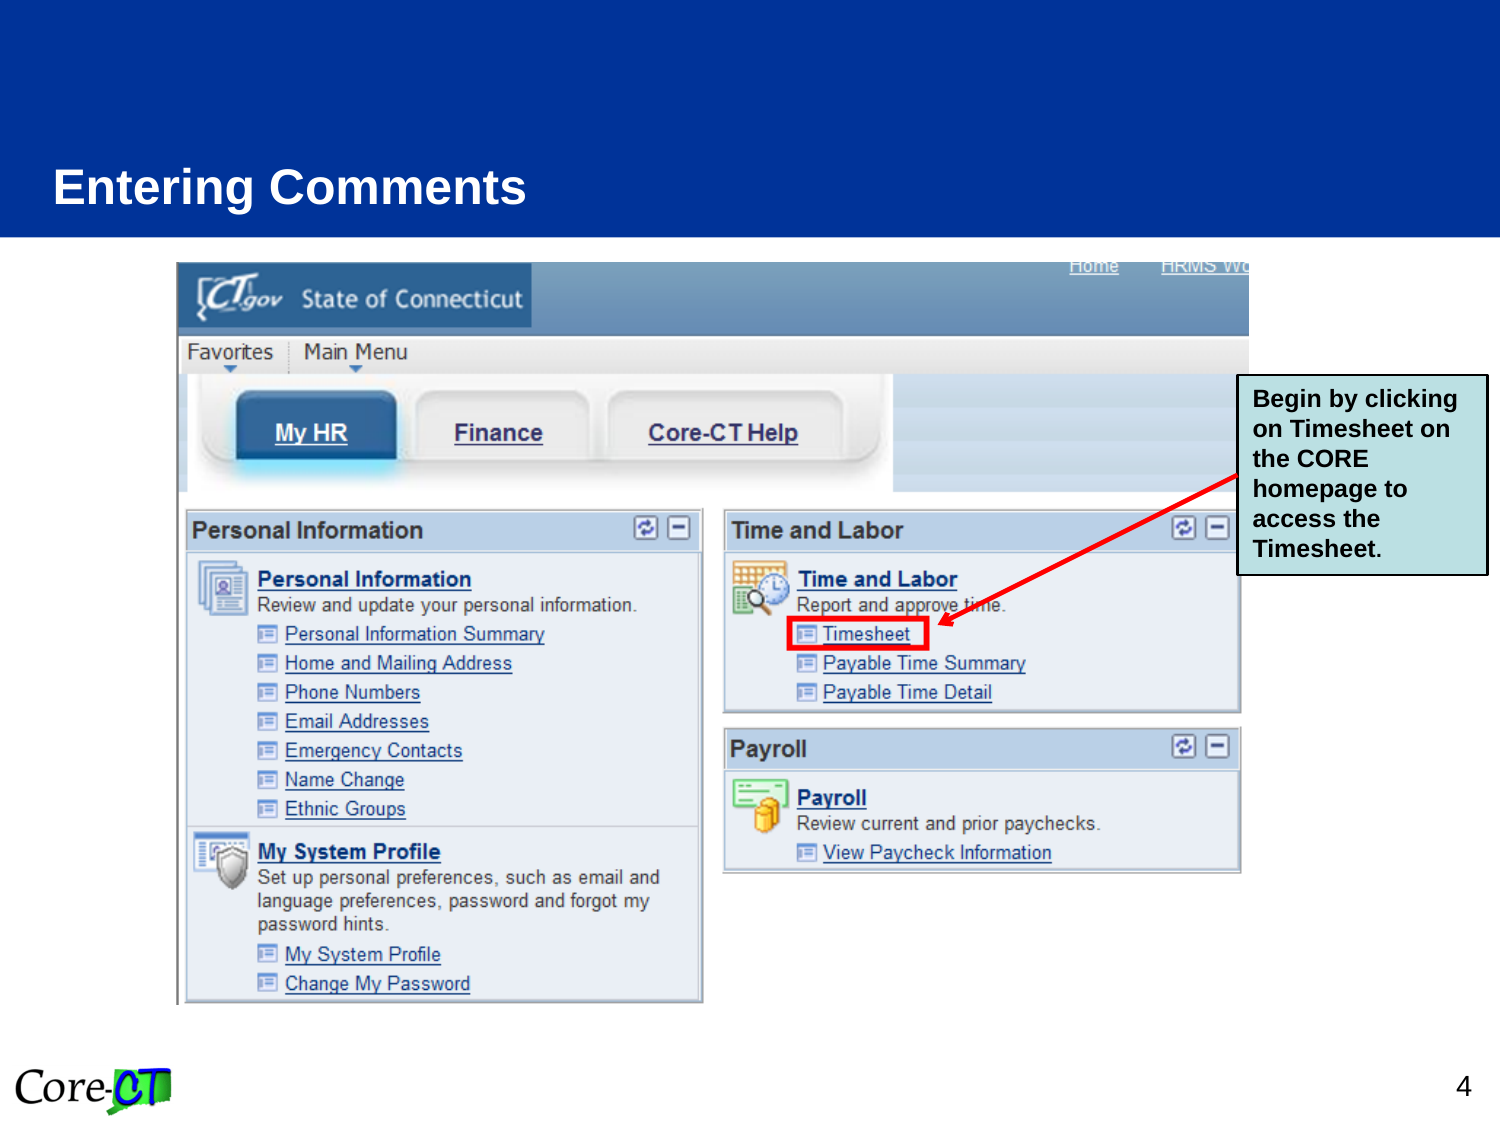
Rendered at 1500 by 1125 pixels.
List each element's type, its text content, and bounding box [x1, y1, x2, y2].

picture [12, 1065, 174, 1116]
slide_number 4 [1137, 1059, 1488, 1125]
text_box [937, 474, 1238, 626]
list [176, 262, 1249, 1006]
title Entering Comments [37, 137, 1388, 233]
text_box Begin by clicking on Timesheet on the CORE homepage to access the Timesheet. [1253, 375, 1488, 575]
